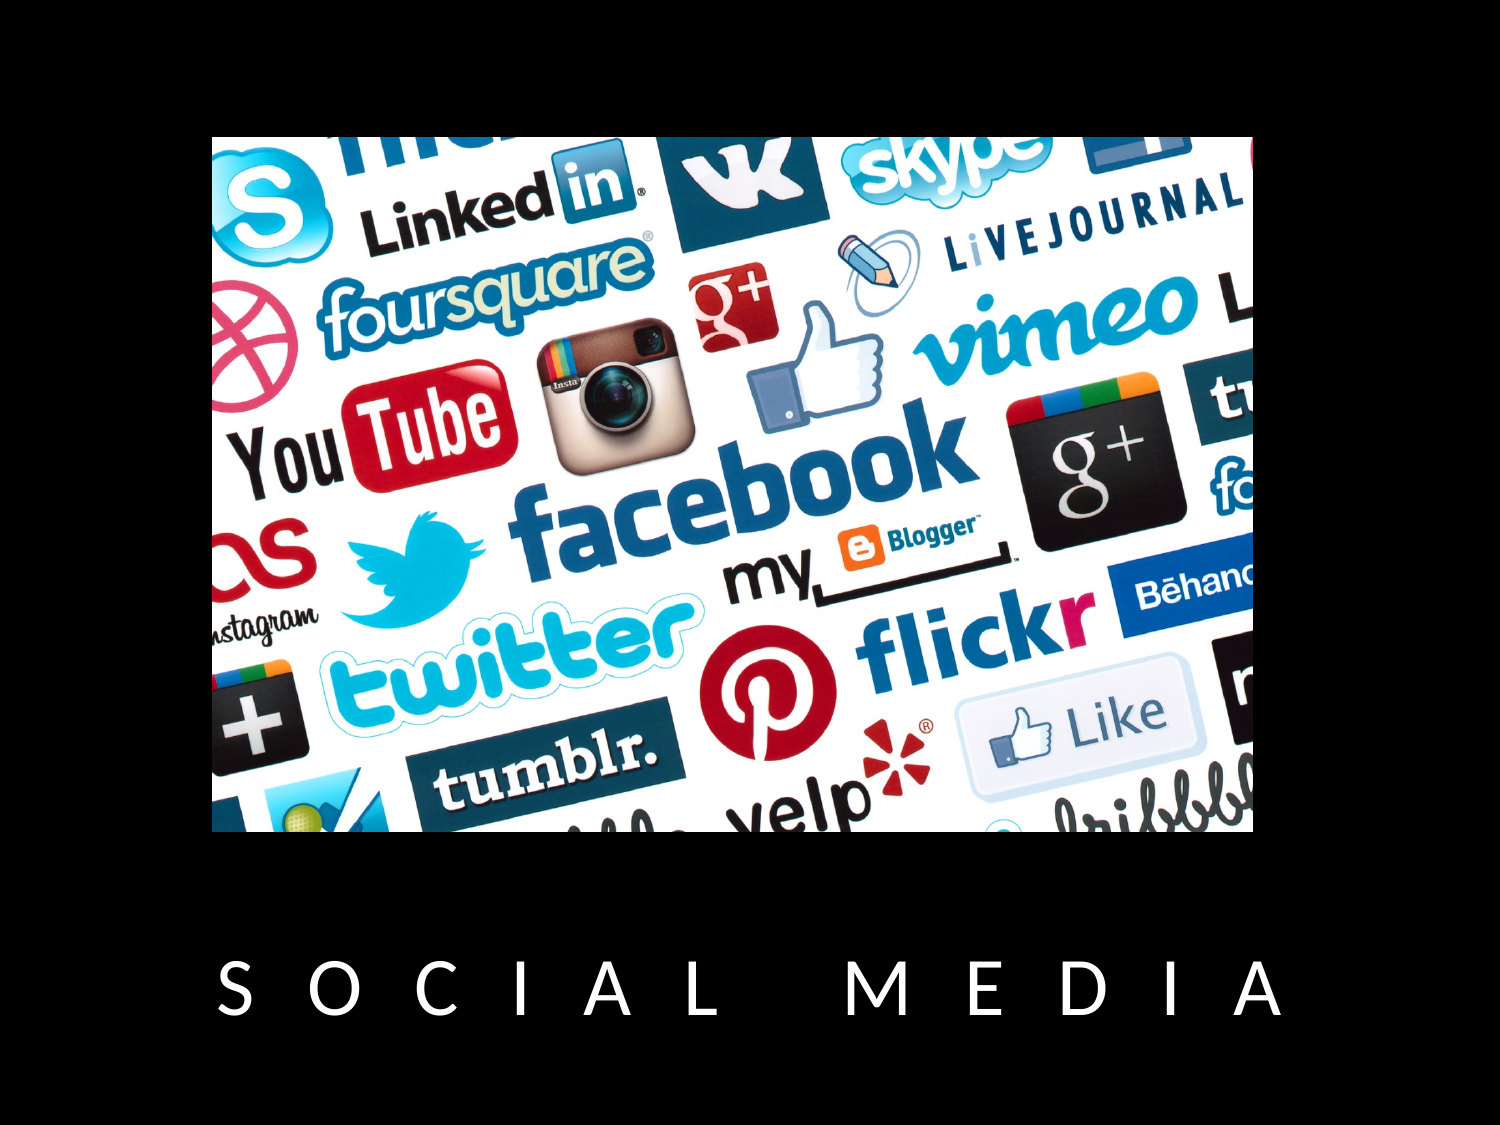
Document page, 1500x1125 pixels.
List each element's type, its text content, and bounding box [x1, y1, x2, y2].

text_box SOCIAL MEDIA [62, 924, 1438, 1075]
picture [676, 137, 809, 211]
picture [212, 137, 1253, 832]
picture [212, 154, 328, 262]
picture [1217, 462, 1253, 510]
